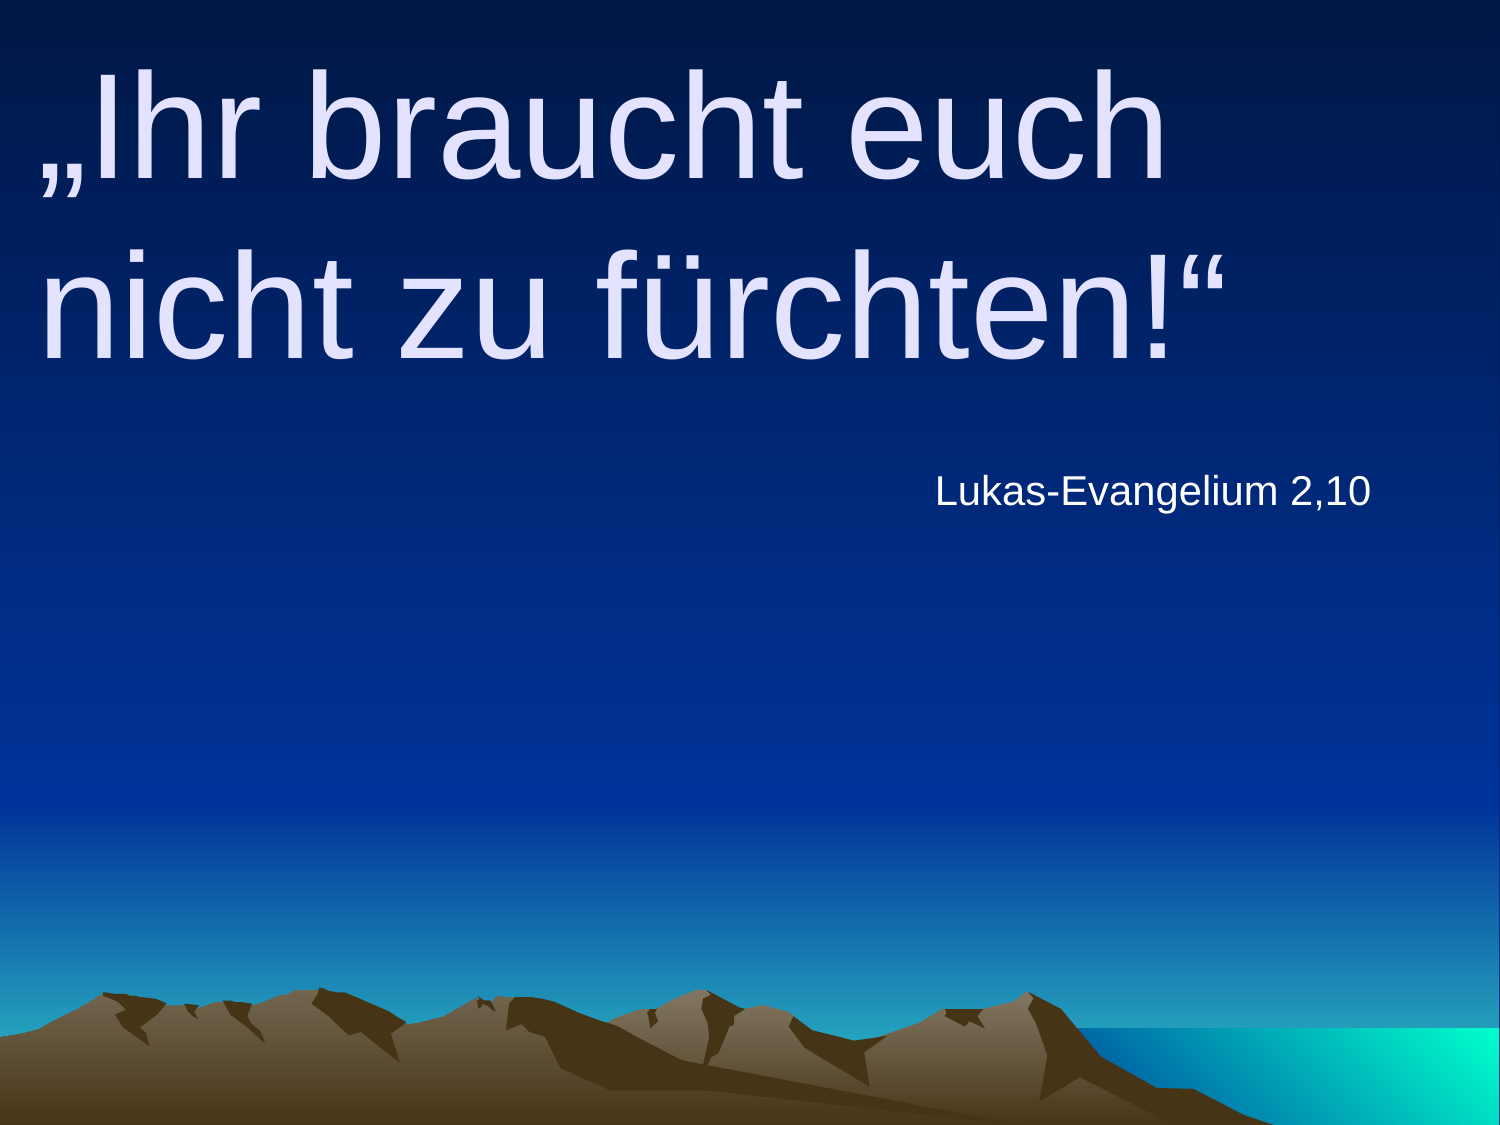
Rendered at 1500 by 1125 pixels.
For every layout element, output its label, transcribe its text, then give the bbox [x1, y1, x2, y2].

text_box Lukas-Evangelium 2,10 [336, 456, 1387, 522]
title „Ihr braucht euch nicht zu fürchten!“ [22, 20, 1464, 396]
